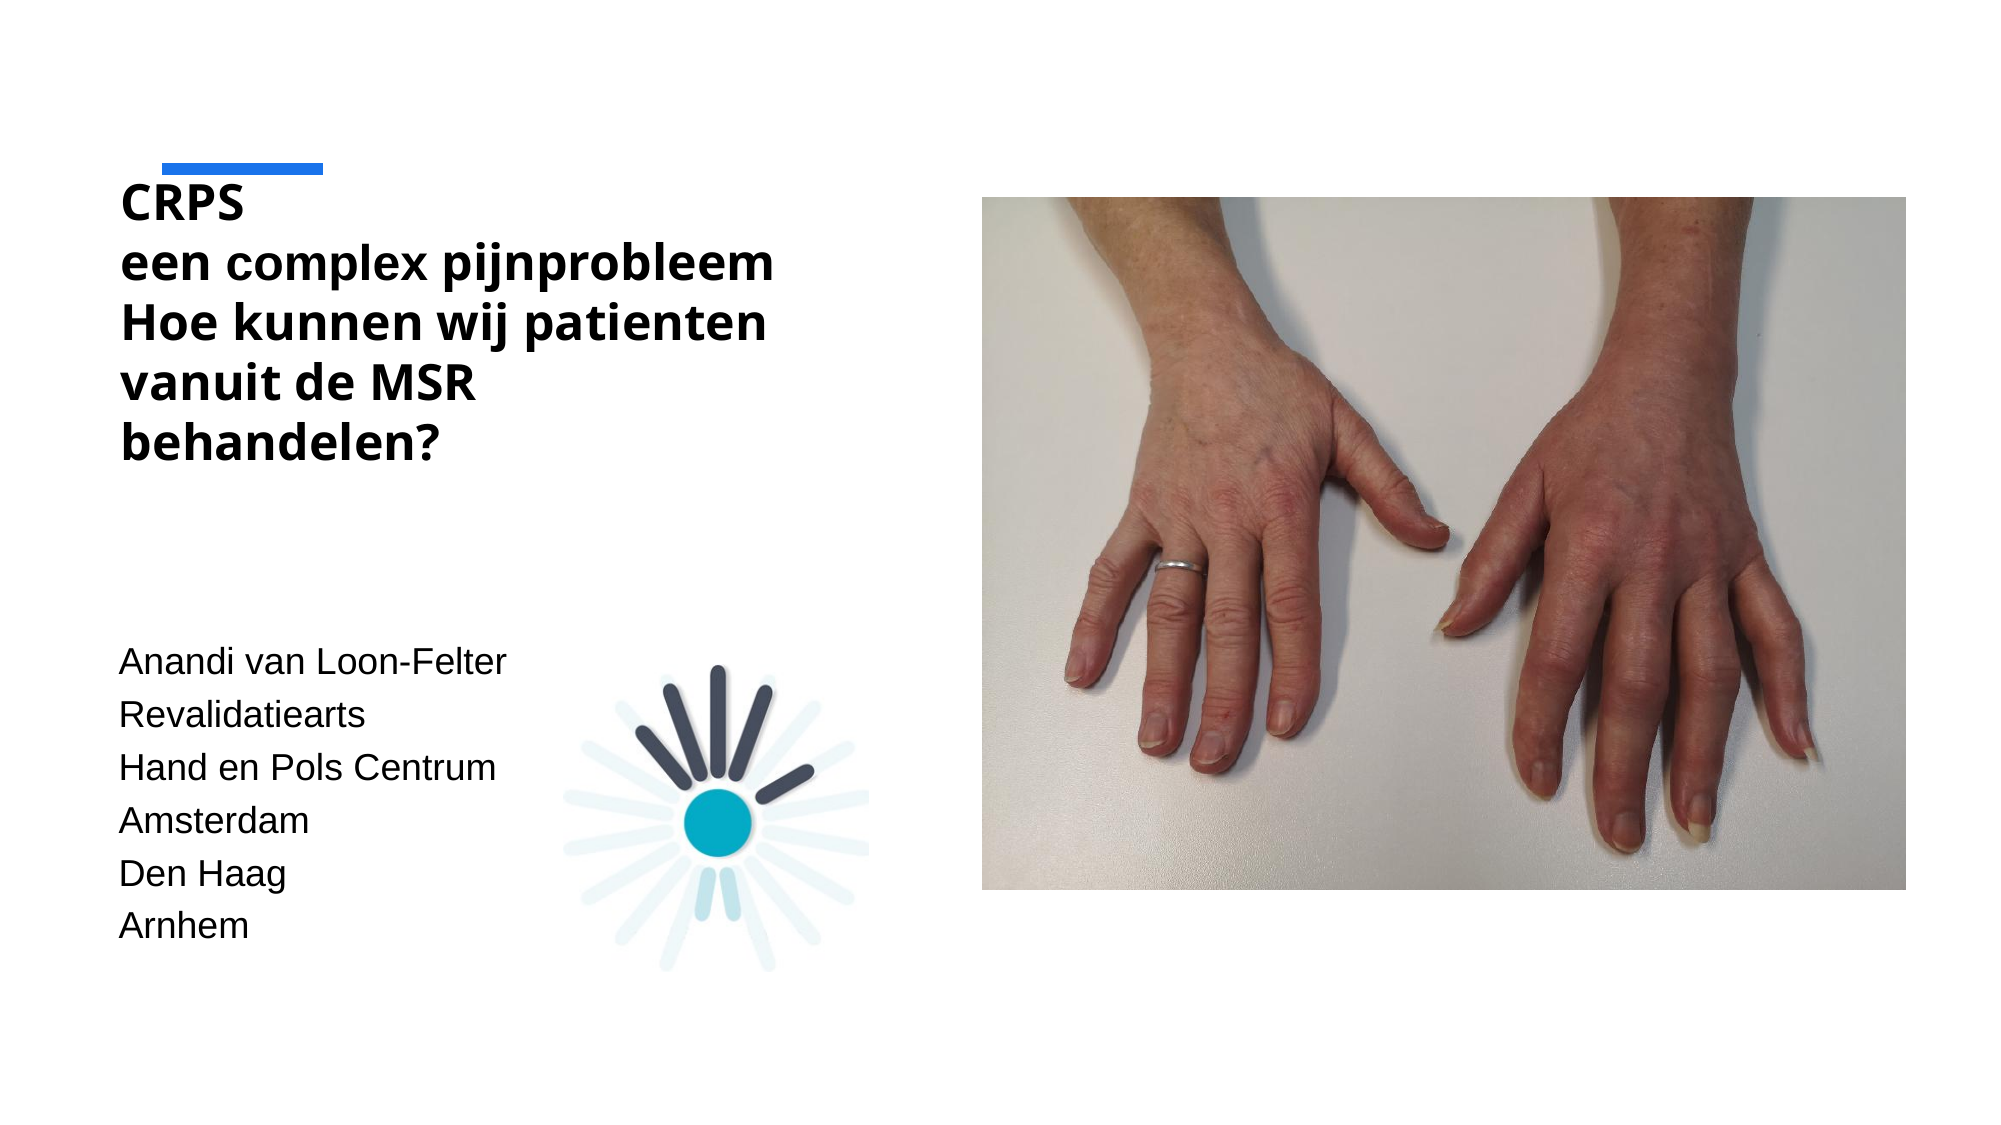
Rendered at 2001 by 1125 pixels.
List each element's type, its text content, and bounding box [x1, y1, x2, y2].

title CRPS een complex pijnprobleem Hoe kunnen wij patienten vanuit de MSR behandelen? [105, 281, 809, 479]
picture [563, 664, 869, 972]
picture [982, 197, 1906, 890]
text_box Anandi van Loon-Felter​ Revalidatiearts​ Hand en Pols Centrum Amsterdam Den Haag Arnhem [103, 585, 809, 1004]
